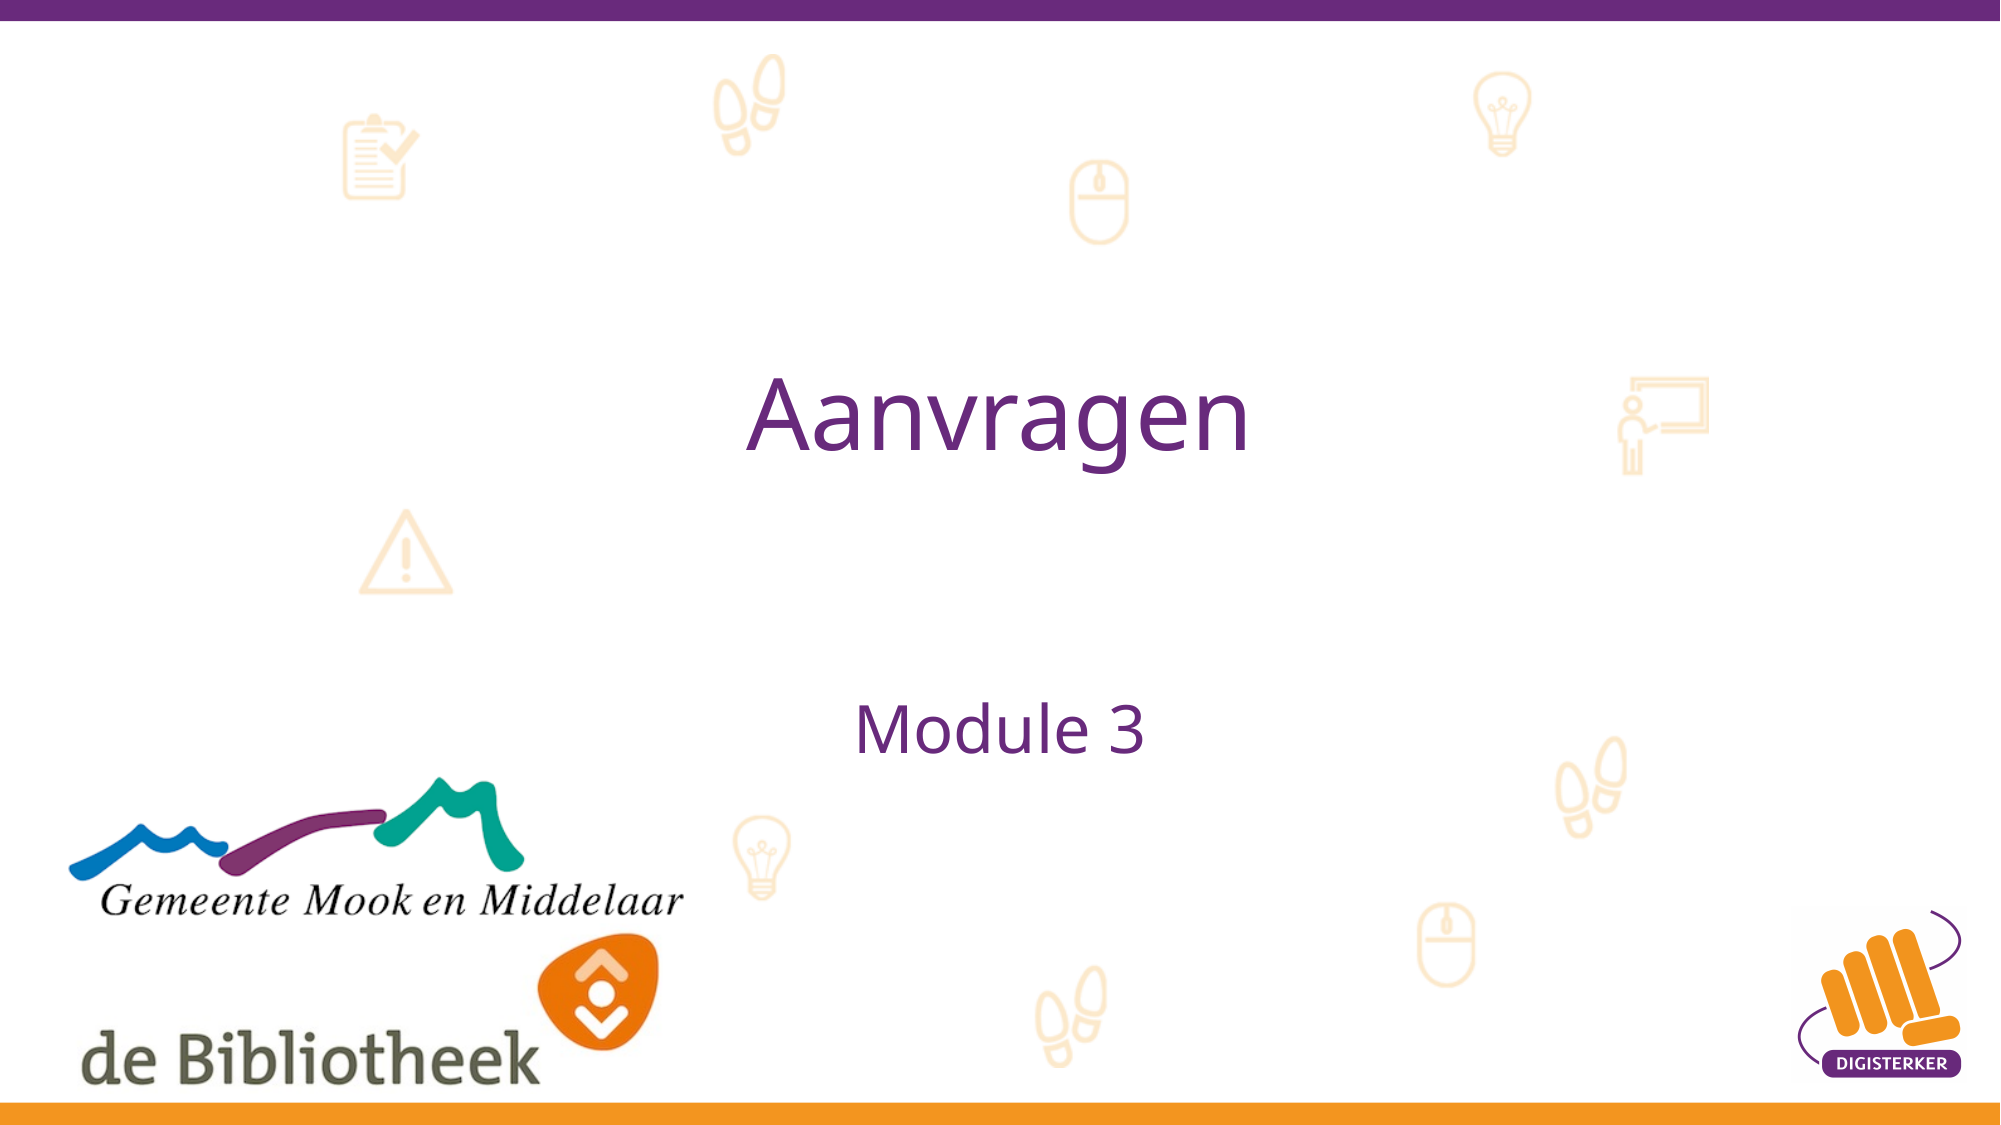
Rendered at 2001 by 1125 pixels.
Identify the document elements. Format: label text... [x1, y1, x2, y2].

subtitle Module 3 [249, 590, 1750, 863]
picture [1791, 906, 1967, 1083]
title Aanvragen [249, 184, 1750, 576]
picture [61, 767, 689, 1094]
